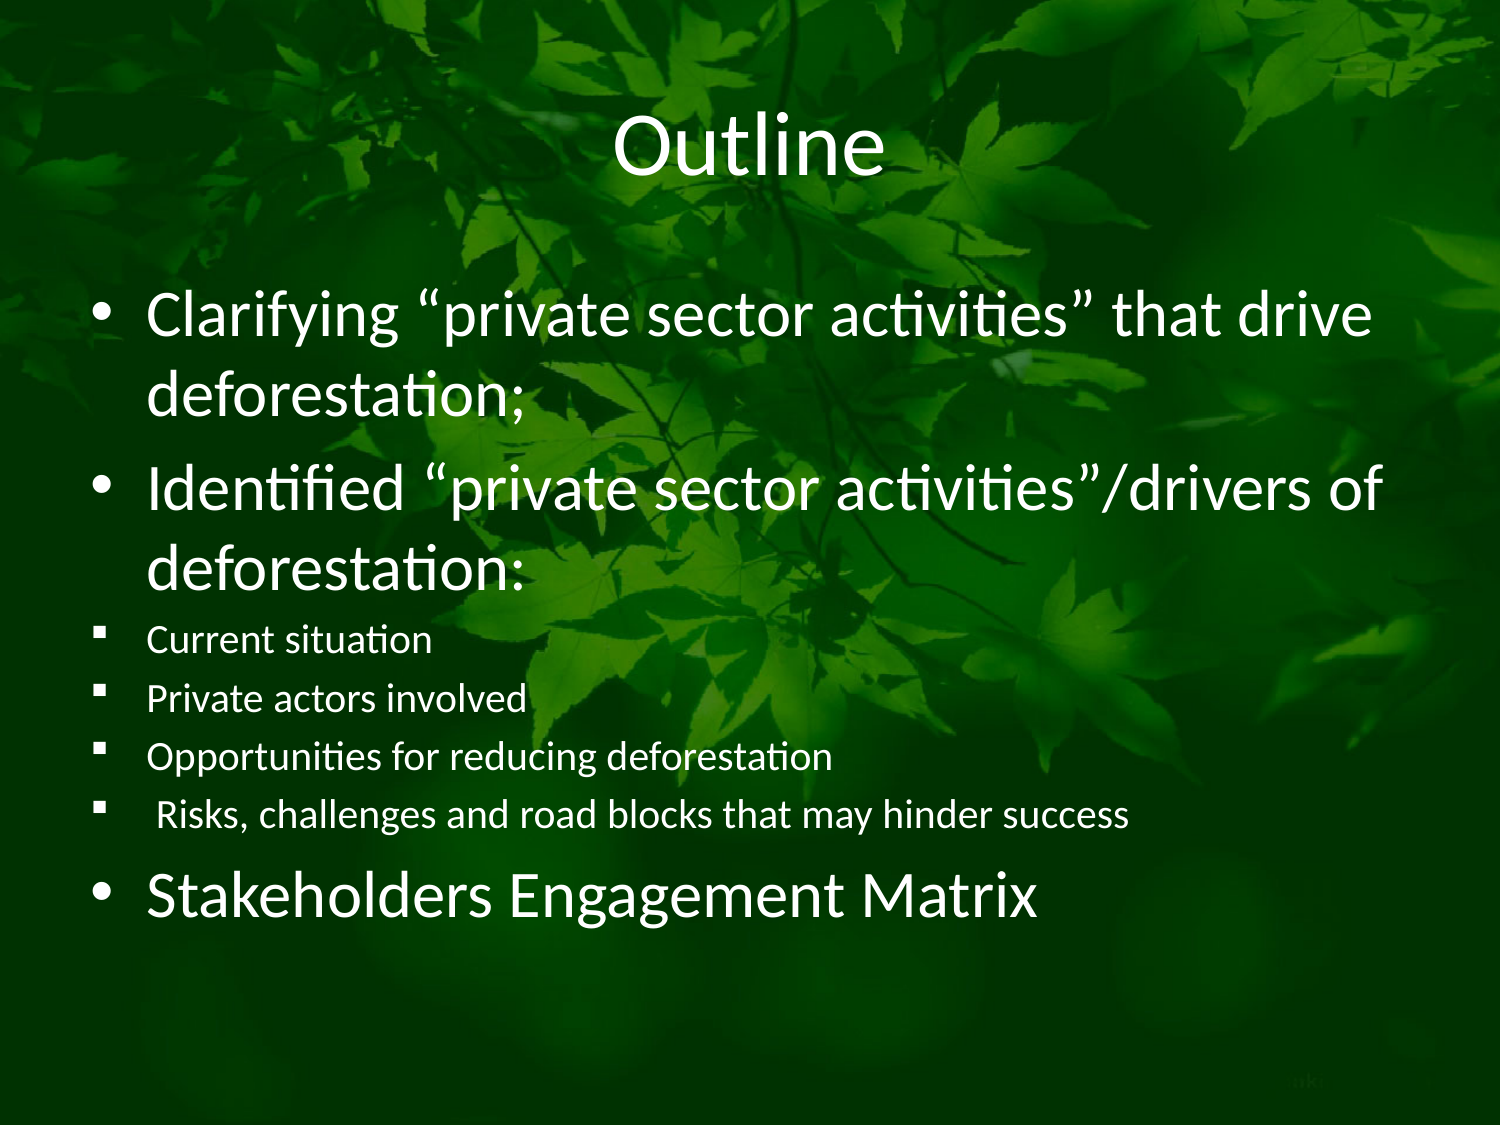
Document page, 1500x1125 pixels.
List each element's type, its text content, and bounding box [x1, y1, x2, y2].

picture [0, 0, 1500, 1125]
title Outline [75, 45, 1425, 233]
list Clarifying “private sector activities” that drive deforestation; Identified “private sector activities”/drivers of deforestation: Current situation Private actors involved Opportunities for reducing deforestation Risks, challenges and road blocks that may hinder success Stakeholders Engagement Matrix [75, 262, 1425, 1005]
